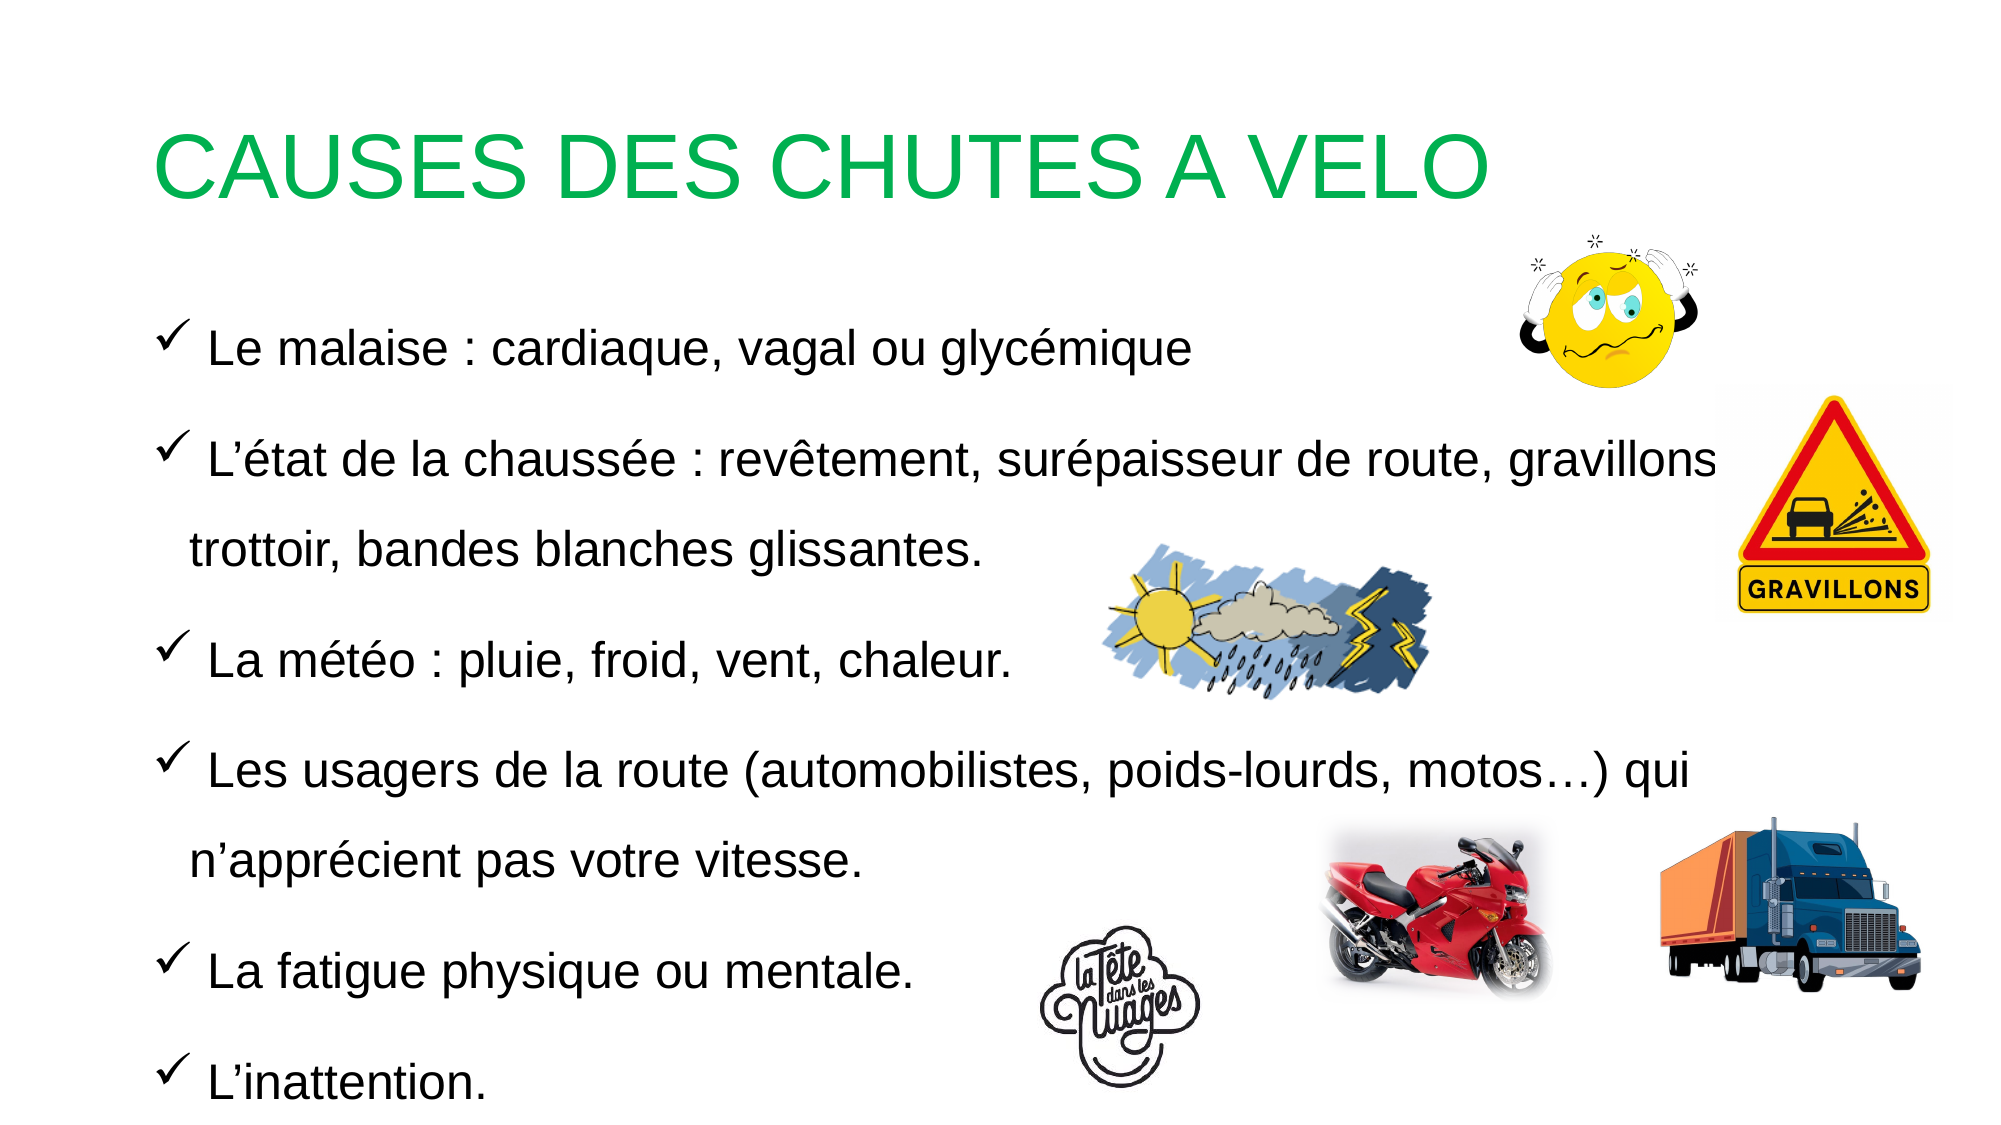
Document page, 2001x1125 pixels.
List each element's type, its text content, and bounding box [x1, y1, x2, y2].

list Le malaise : cardiaque, vagal ou glycémique L’état de la chaussée : revêtement, surépaisseur de route, gravillons, trottoir, bandes blanches glissantes. La météo : pluie, froid, vent, chaleur. Les usagers de la route (automobilistes, poids-lourds, motos…) qui n’apprécient pas votre vitesse. La fatigue physique ou mentale. L’inattention. [137, 277, 1863, 1114]
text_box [965, 227, 2000, 1093]
title CAUSES DES CHUTES A VELO [137, 59, 1863, 277]
